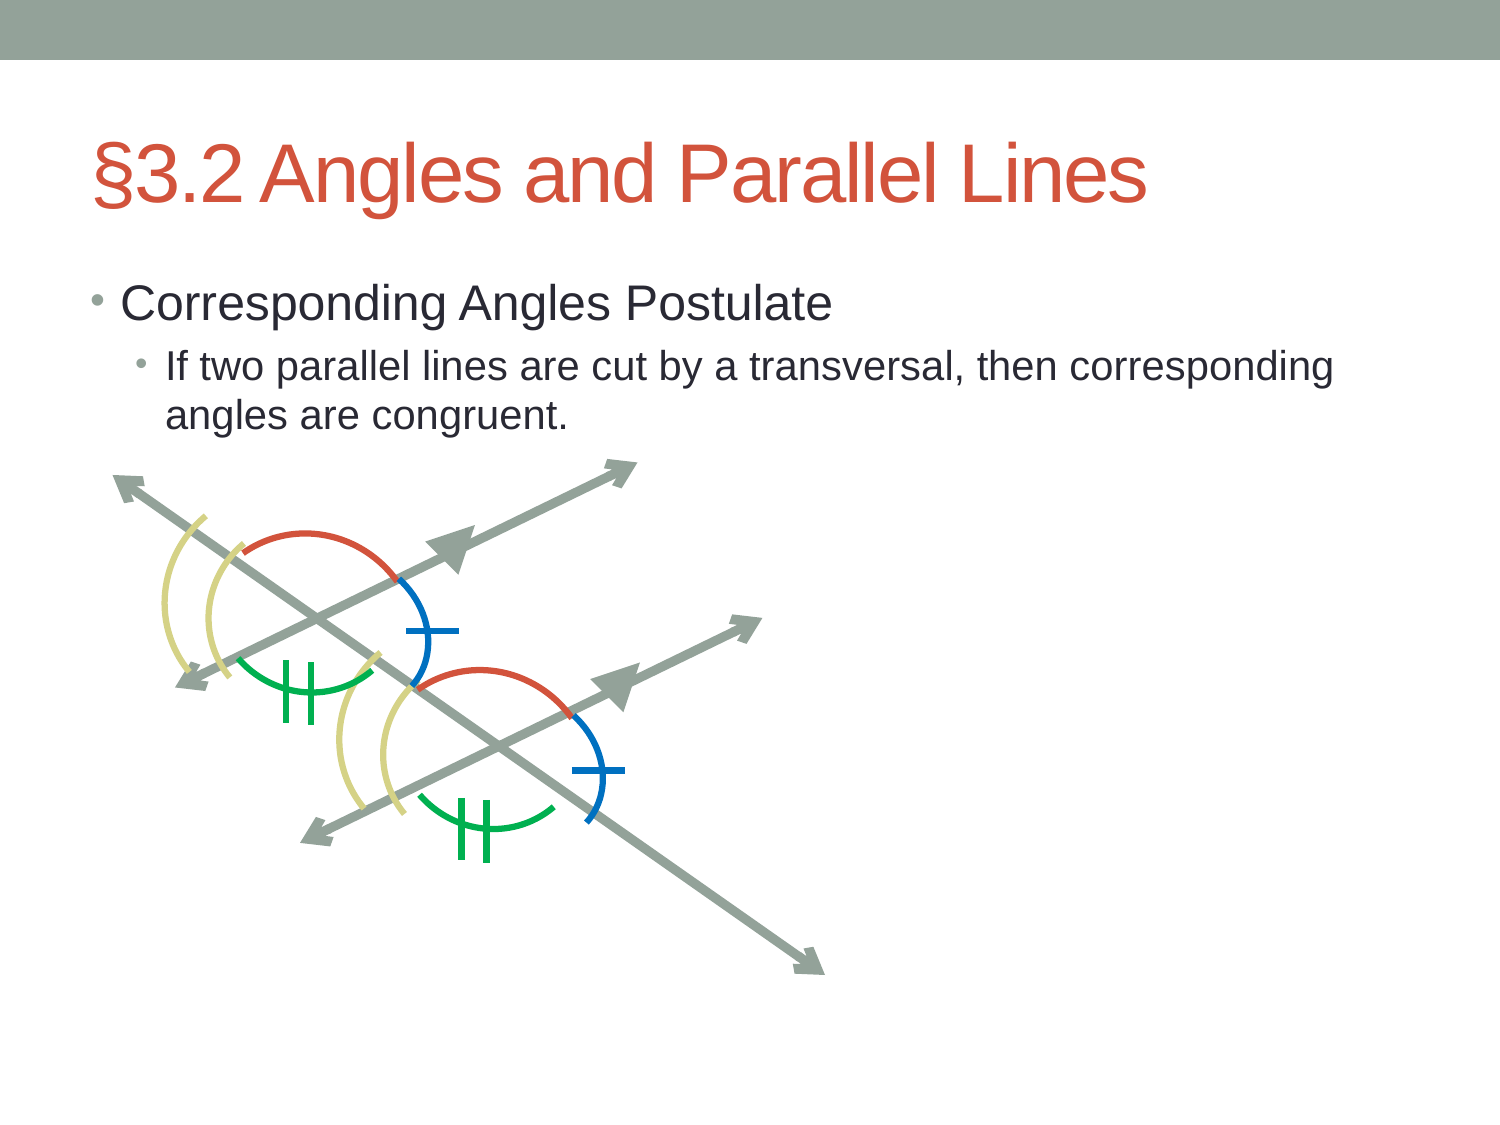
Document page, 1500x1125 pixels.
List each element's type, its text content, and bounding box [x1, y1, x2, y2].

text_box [112, 474, 826, 976]
title §3.2 Angles and Parallel Lines [75, 87, 1425, 250]
list Corresponding Angles Postulate If two parallel lines are cut by a transversal, then corresponding angles are congruent. [75, 262, 1425, 450]
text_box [174, 462, 638, 471]
